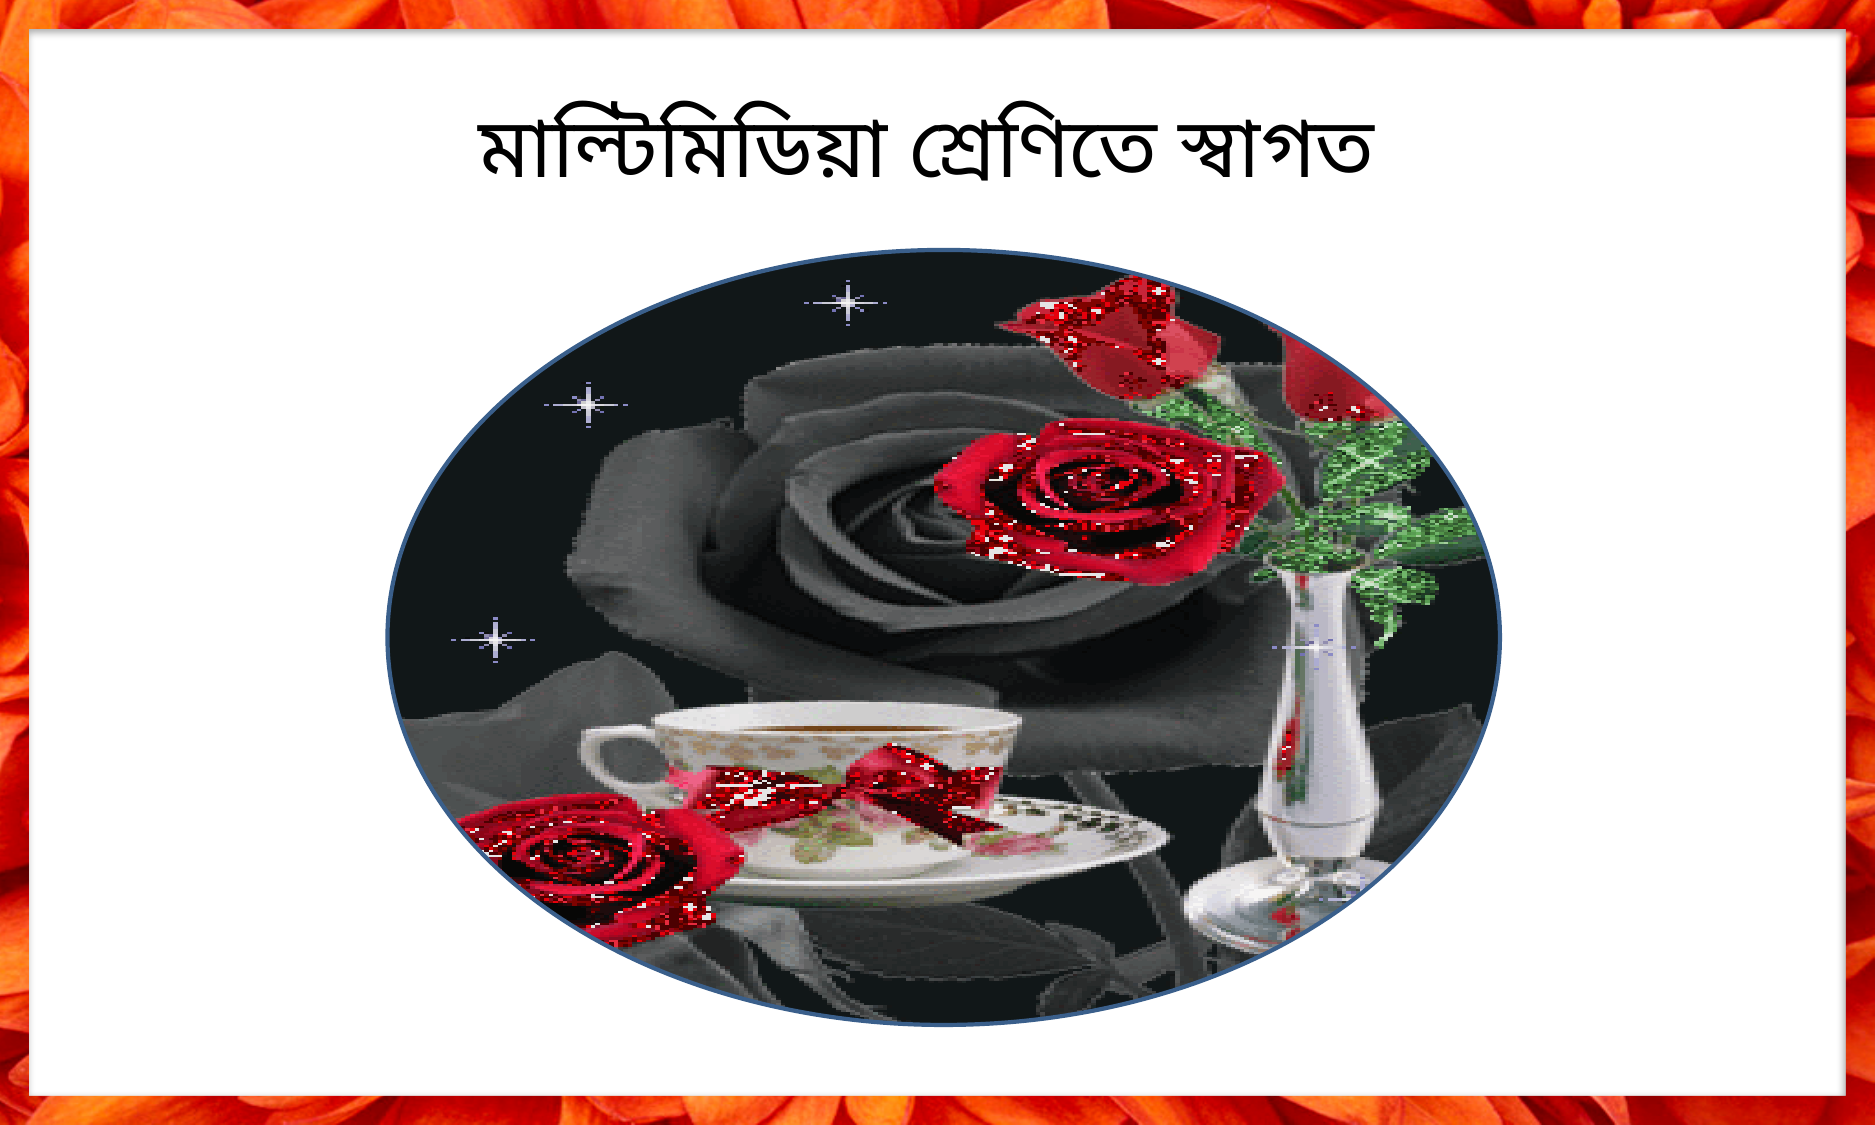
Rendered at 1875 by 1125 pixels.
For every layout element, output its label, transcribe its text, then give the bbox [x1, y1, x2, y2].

picture [0, 0, 1875, 1125]
text_box মাল্টিমিডিয়া শ্রেণিতে স্বাগত [112, 86, 1763, 201]
text_box [385, 247, 1503, 1028]
